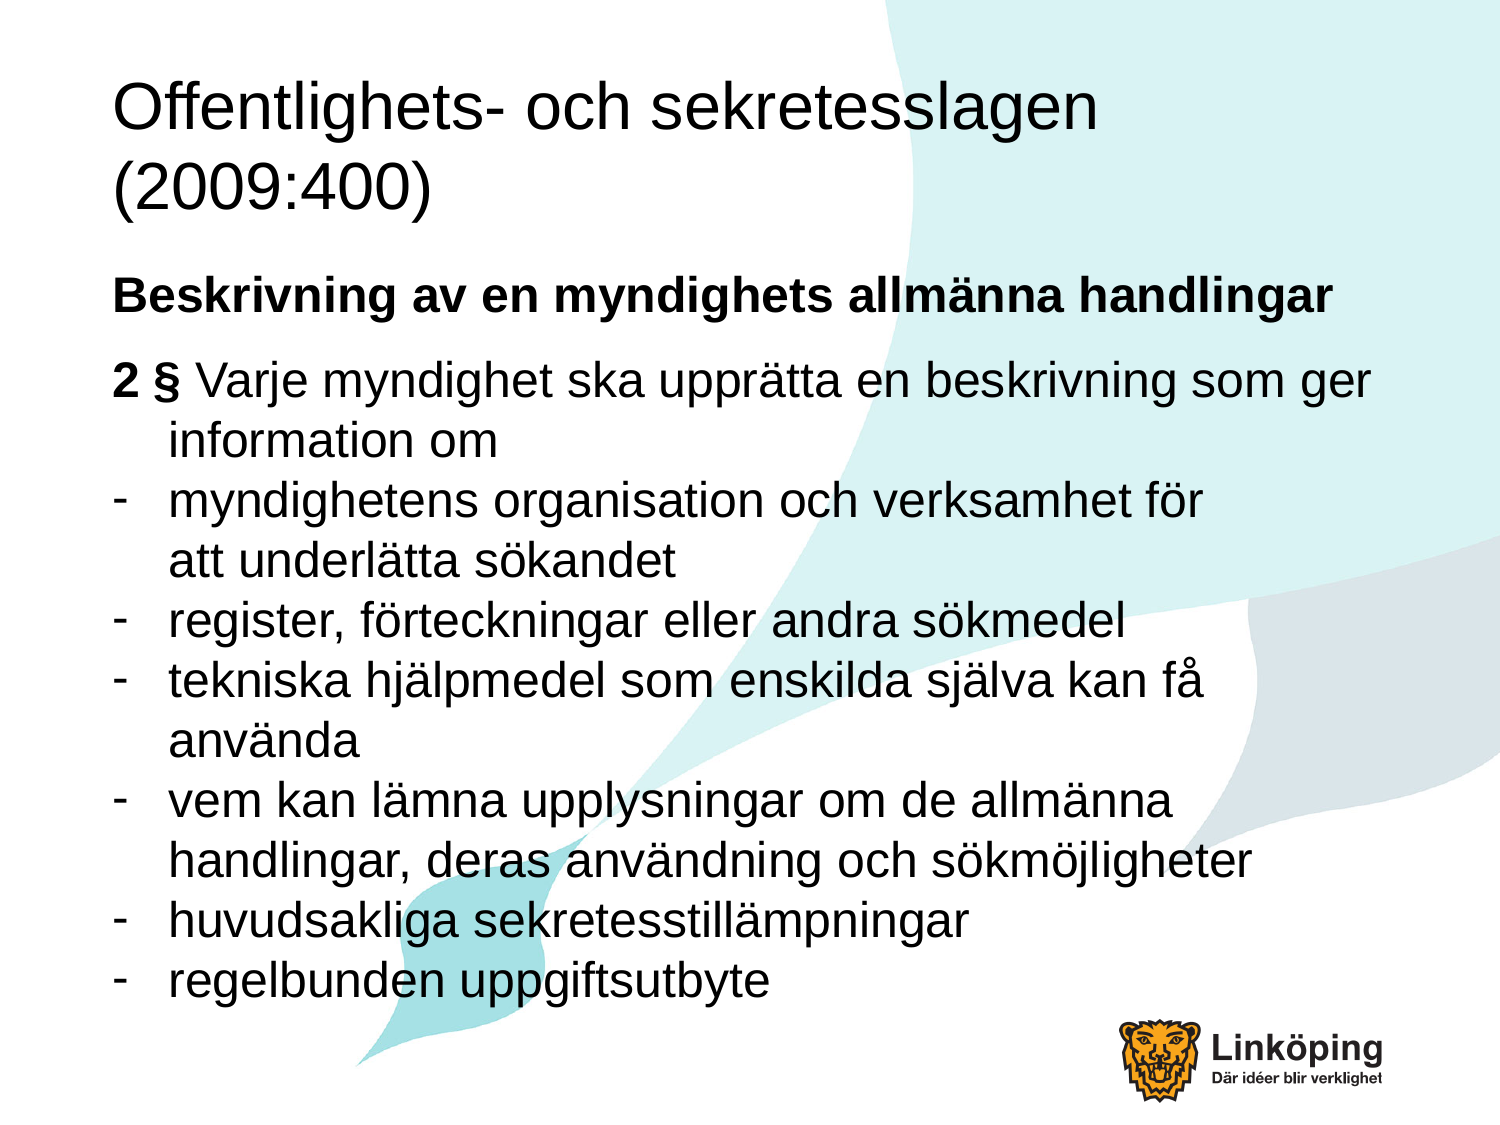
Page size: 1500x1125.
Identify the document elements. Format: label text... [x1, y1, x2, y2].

title Offentlighets- och sekretesslagen (2009:400) [112, 62, 1382, 251]
picture [0, 0, 1500, 1125]
list Beskrivning av en myndighets allmänna handlingar 2 § Varje myndighet ska upprätta en beskrivning som ger information om myndighetens organisation och verksamhet för att underlätta sökandet register, förteckningar eller andra sökmedel tekniska hjälpmedel som enskilda själva kan få använda vem kan lämna upplysningar om de allmänna handlingar, deras användning och sökmöjligheter huvudsakliga sekretesstillämpningar regelbunden uppgiftsutbyte [112, 262, 1382, 1005]
